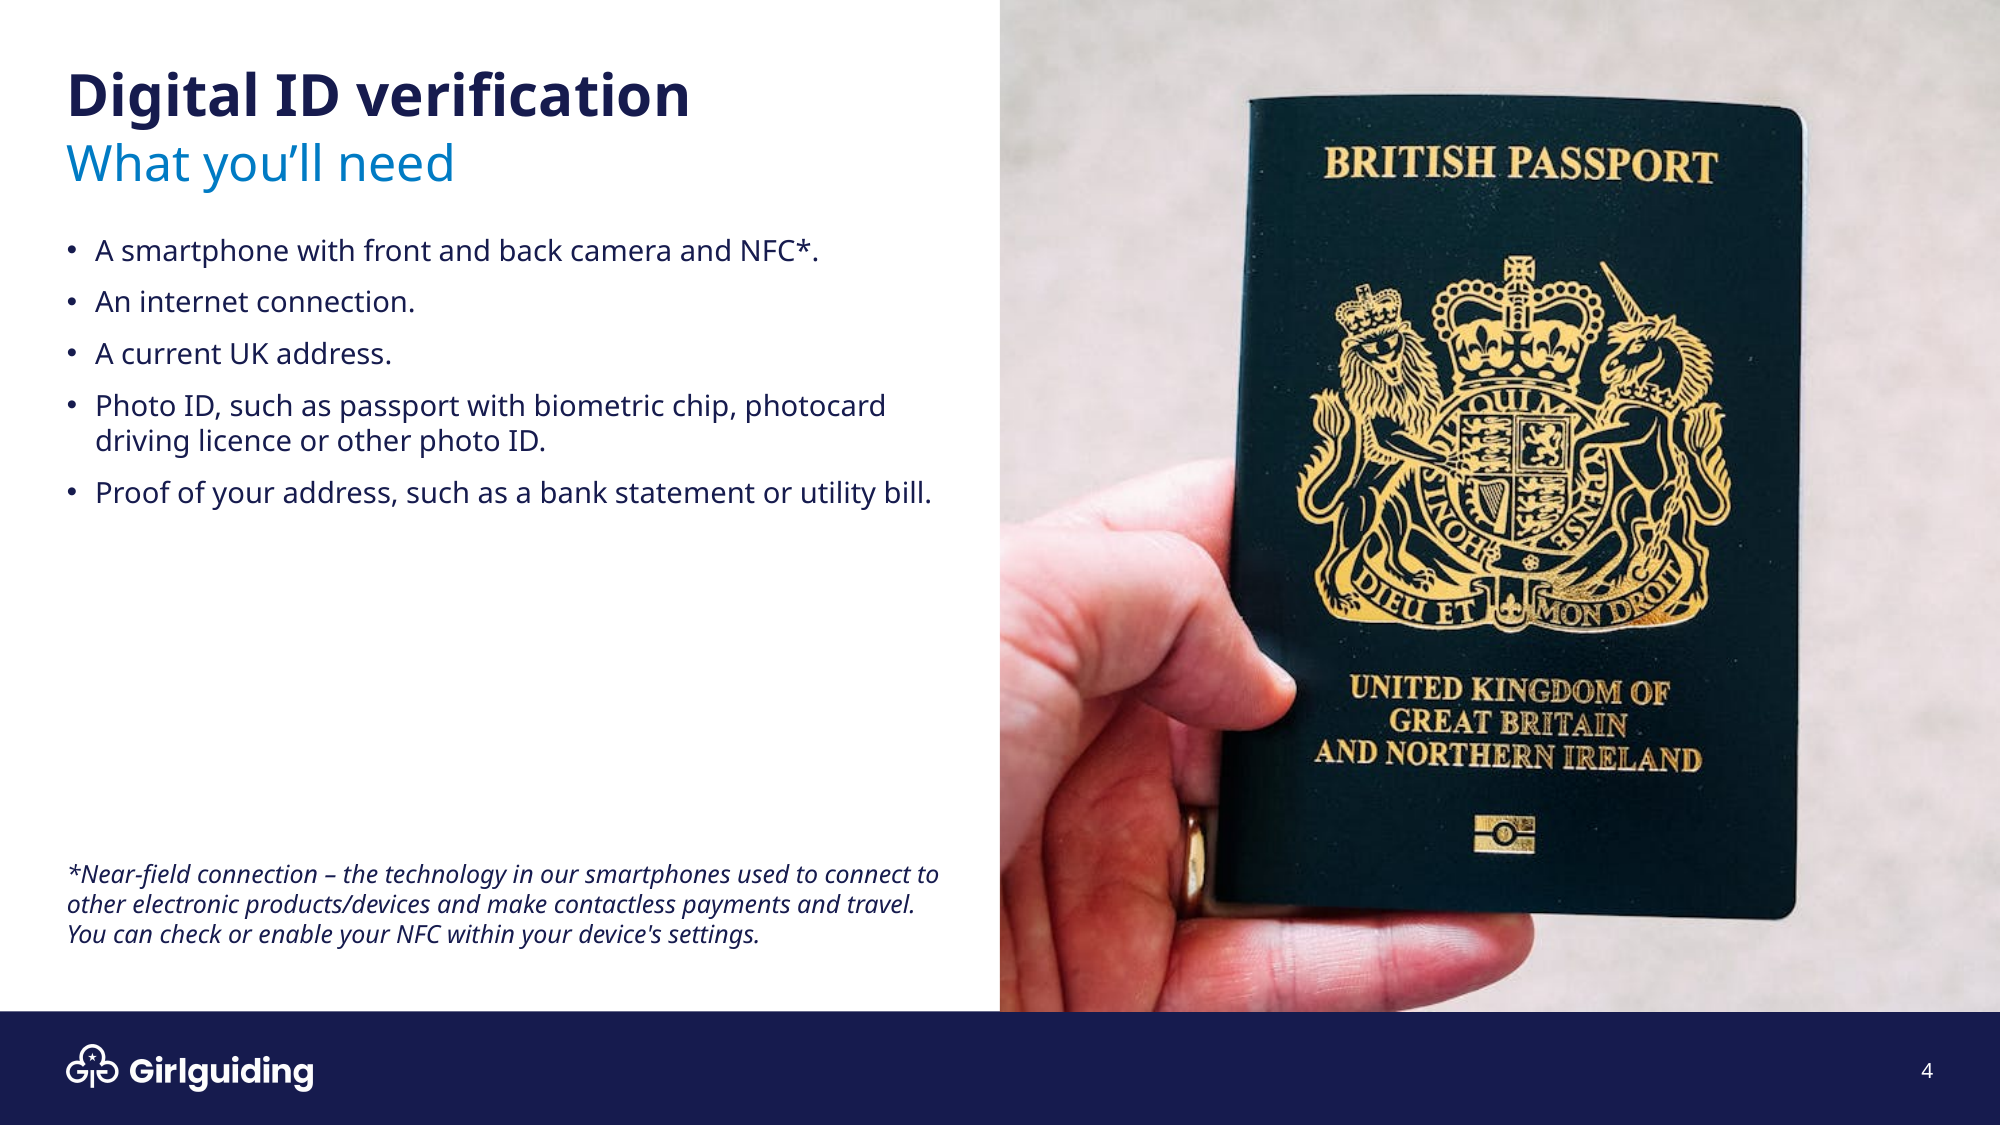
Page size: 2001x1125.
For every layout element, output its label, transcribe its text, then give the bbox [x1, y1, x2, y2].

slide_number 4 [1863, 1054, 1934, 1089]
picture [999, 0, 2000, 1012]
list What you’ll need [66, 131, 950, 197]
list A smartphone with front and back camera and NFC*. An internet connection. A current UK address. Photo ID, such as passport with biometric chip, photocard driving licence or other photo ID. Proof of your address, such as a bank statement or utility bill. *Near-field connection – the technology in our smartphones used to connect to other electronic products/devices and make contactless payments and travel. You can check or enable your NFC within your device's settings. [66, 231, 950, 965]
picture [66, 1044, 313, 1092]
title Digital ID verification [66, 66, 950, 131]
